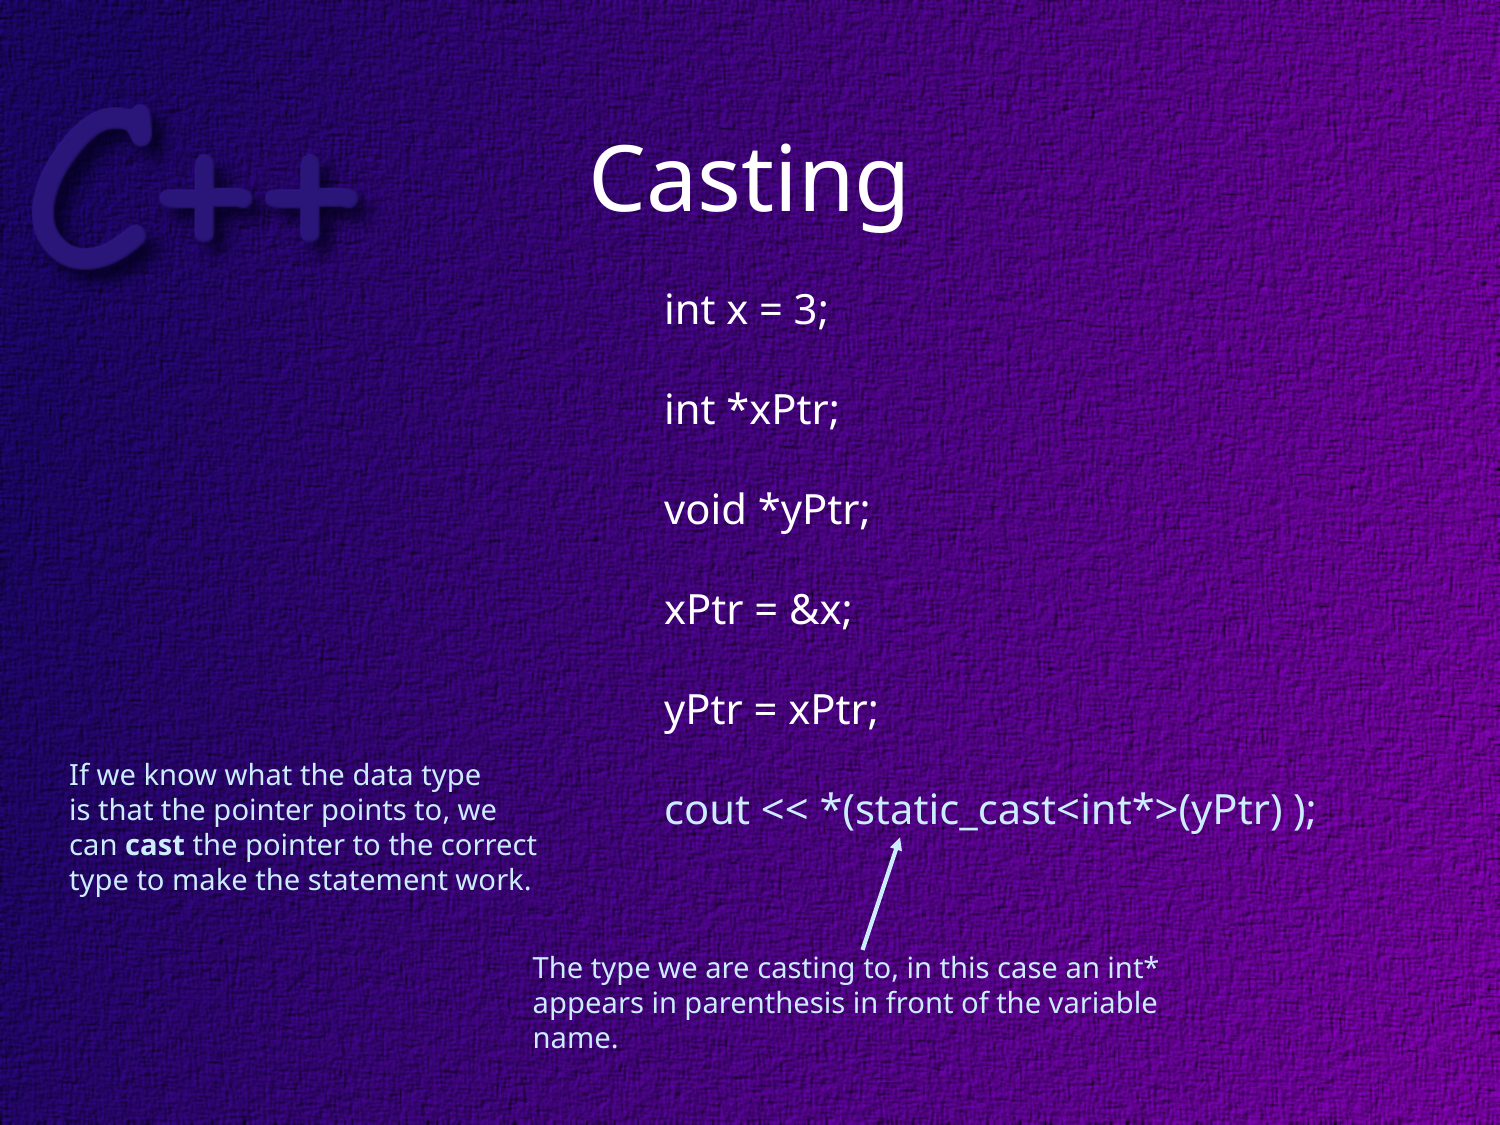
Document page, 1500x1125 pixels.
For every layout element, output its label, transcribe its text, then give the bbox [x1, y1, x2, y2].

text_box [862, 837, 902, 950]
title Casting [112, 87, 1388, 263]
text_box The type we are casting to, in this case an int* appears in parenthesis in front of the variable name. [517, 941, 1175, 1062]
text_box If we know what the data type is that the pointer points to, we can cast the pointer to the correct type to make the statement work. [54, 748, 555, 904]
picture [0, 0, 1500, 1125]
text_box int x = 3; int *xPtr; void *yPtr; xPtr = &x; yPtr = xPtr; cout << *(static_cast<int*>(yPtr) ); [649, 275, 1333, 840]
